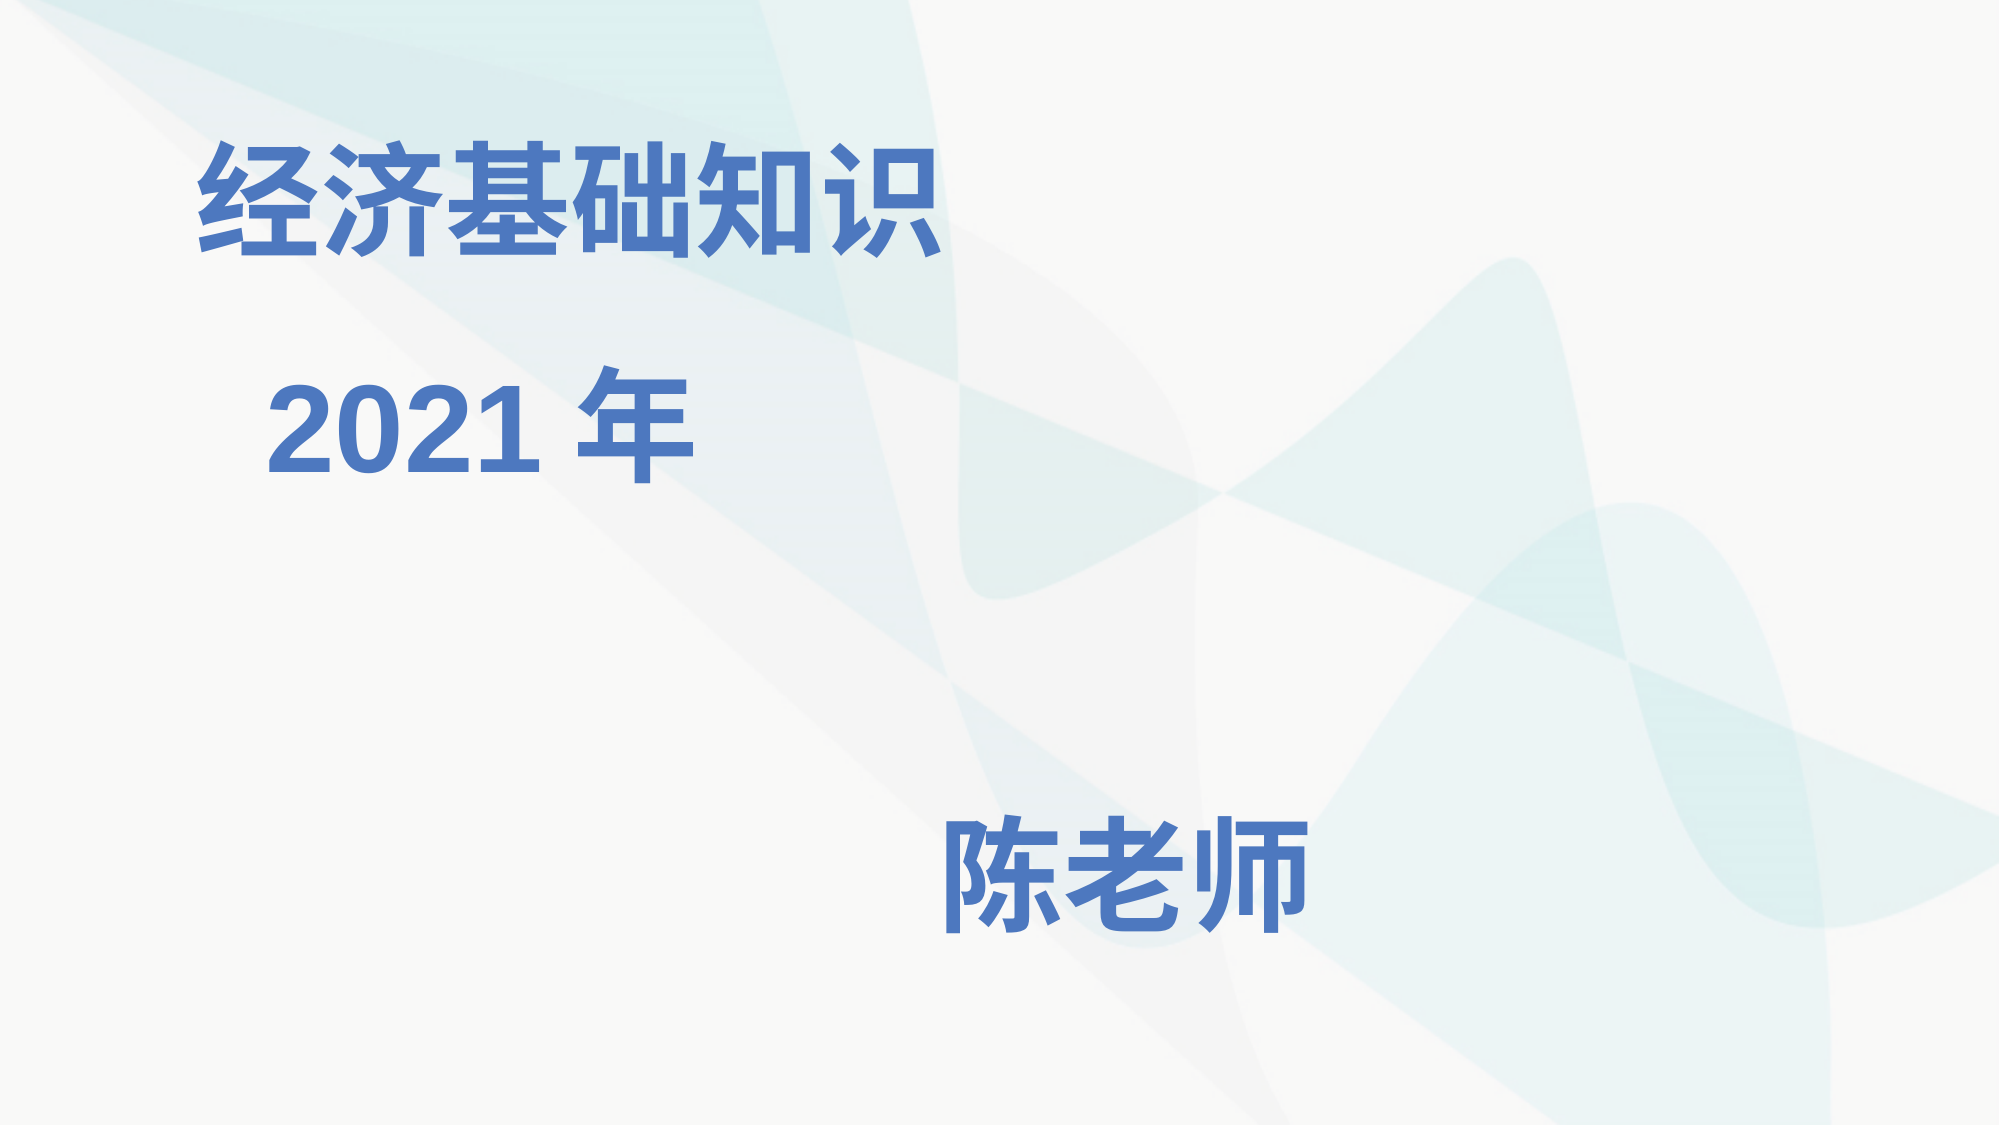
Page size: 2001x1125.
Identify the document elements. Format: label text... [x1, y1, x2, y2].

picture [0, 0, 1999, 1125]
text_box 经济基础知识 2021年 陈老师 [180, 40, 1673, 1125]
